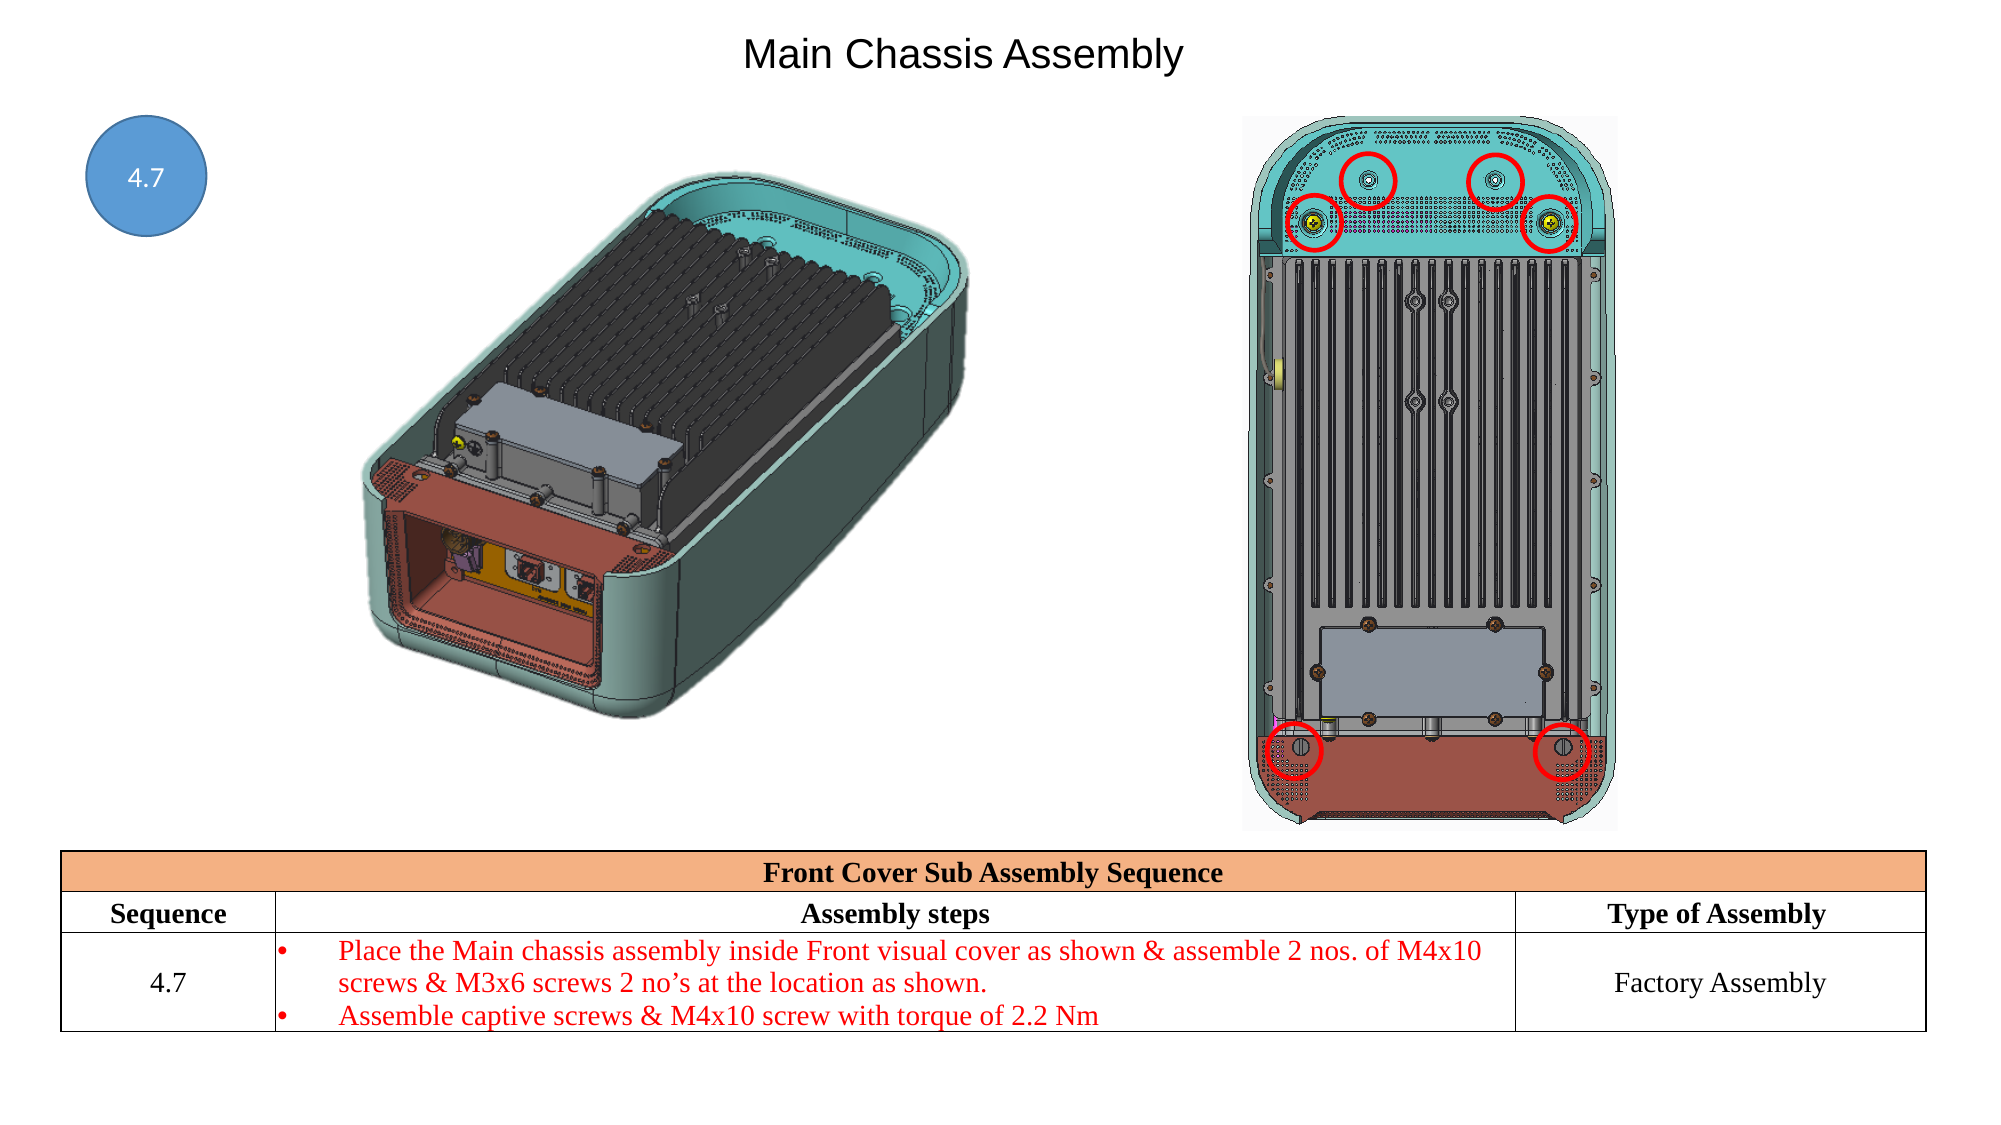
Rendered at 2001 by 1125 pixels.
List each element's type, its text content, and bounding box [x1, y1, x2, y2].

table_cell Assembly steps [276, 892, 1515, 932]
table_cell Place the Main chassis assembly inside Front visual cover as shown & assemble 2 nos. of M4x10 screws & M3x6 screws 2 no’s at the location as shown. Assemble captive screws & M4x10 screw with torque of 2.2 Nm [276, 933, 1515, 1031]
text_box Main Chassis Assembly [728, 19, 1211, 85]
text_box 4.7 [85, 114, 208, 238]
table_cell Factory Assembly [1516, 933, 1925, 1031]
table_header Front Cover Sub Assembly Sequence [62, 852, 1925, 891]
picture [1242, 116, 1618, 831]
table_cell 4.7 [62, 933, 275, 1031]
table_cell Type of Assembly [1516, 892, 1925, 932]
picture [282, 115, 1012, 762]
table_cell Sequence [62, 892, 275, 932]
